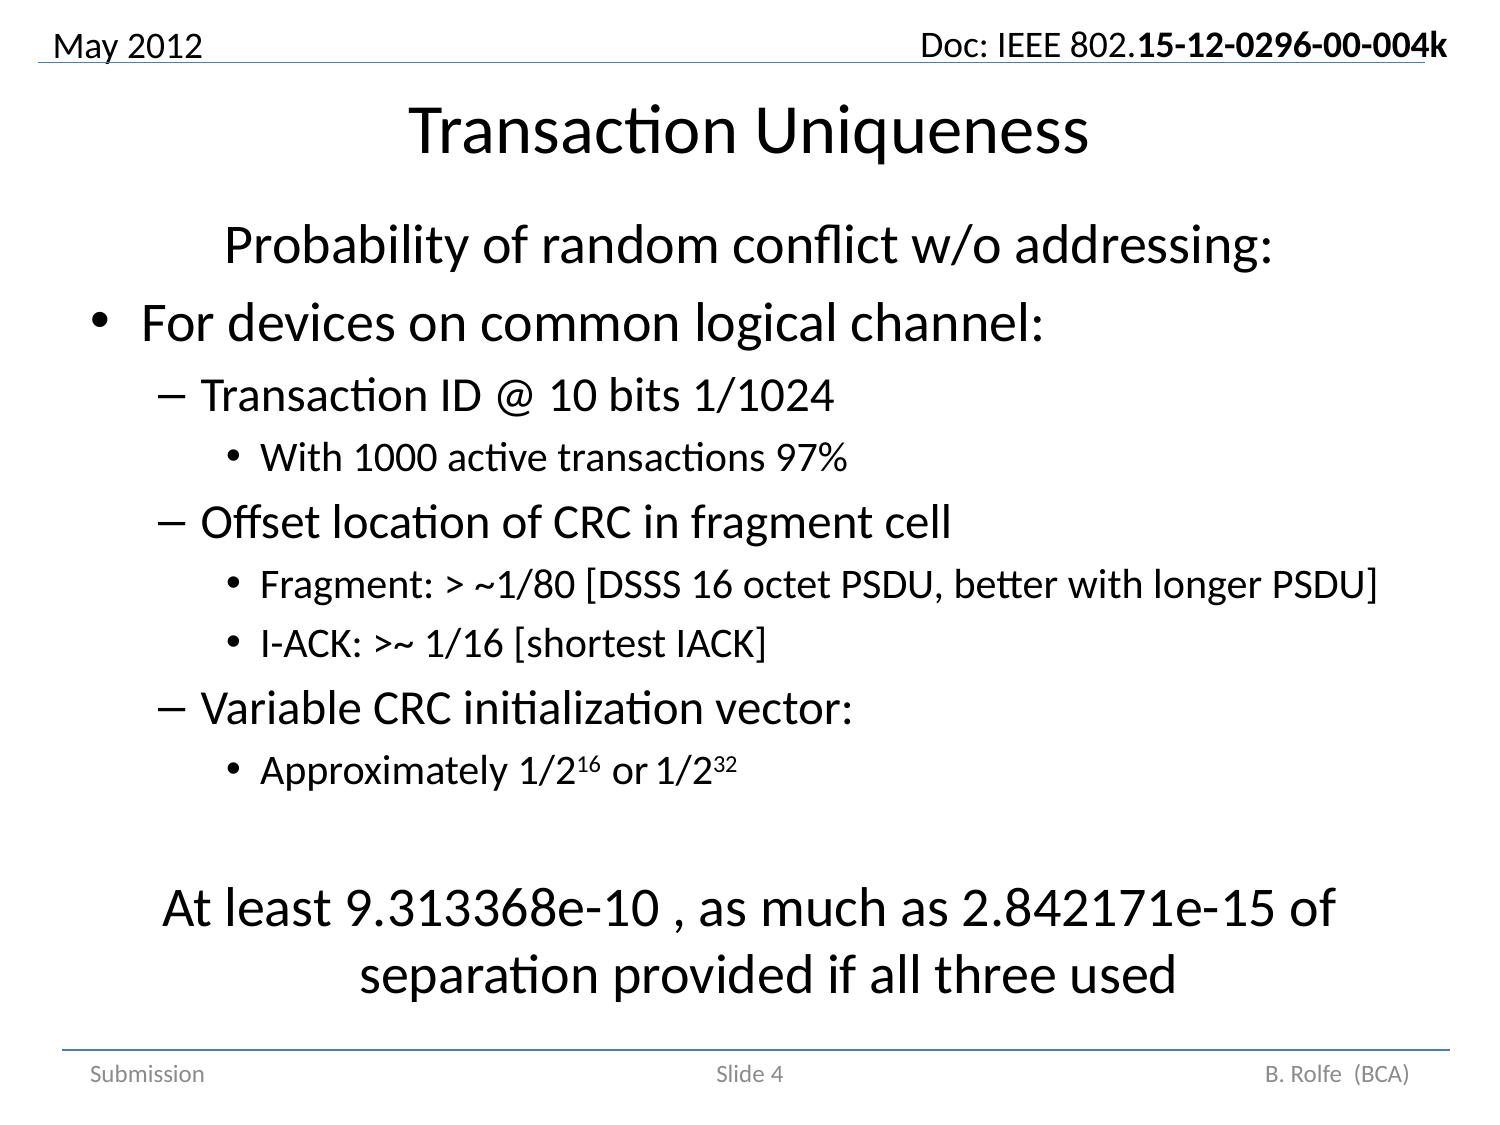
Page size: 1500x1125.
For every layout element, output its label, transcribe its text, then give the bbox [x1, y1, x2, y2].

title Transaction Uniqueness [75, 75, 1425, 175]
list Probability of random conflict w/o addressing: For devices on common logical channel: Transaction ID @ 10 bits 1/1024 With 1000 active transactions 97% Offset location of CRC in fragment cell Fragment: > ~1/80 [DSSS 16 octet PSDU, better with longer PSDU] I-ACK: >~ 1/16 [shortest IACK] Variable CRC initialization vector: Approximately 1/216 or 1/232 At least 9.313368e-10 , as much as 2.842171e-15 of separation provided if all three used [75, 200, 1425, 1025]
